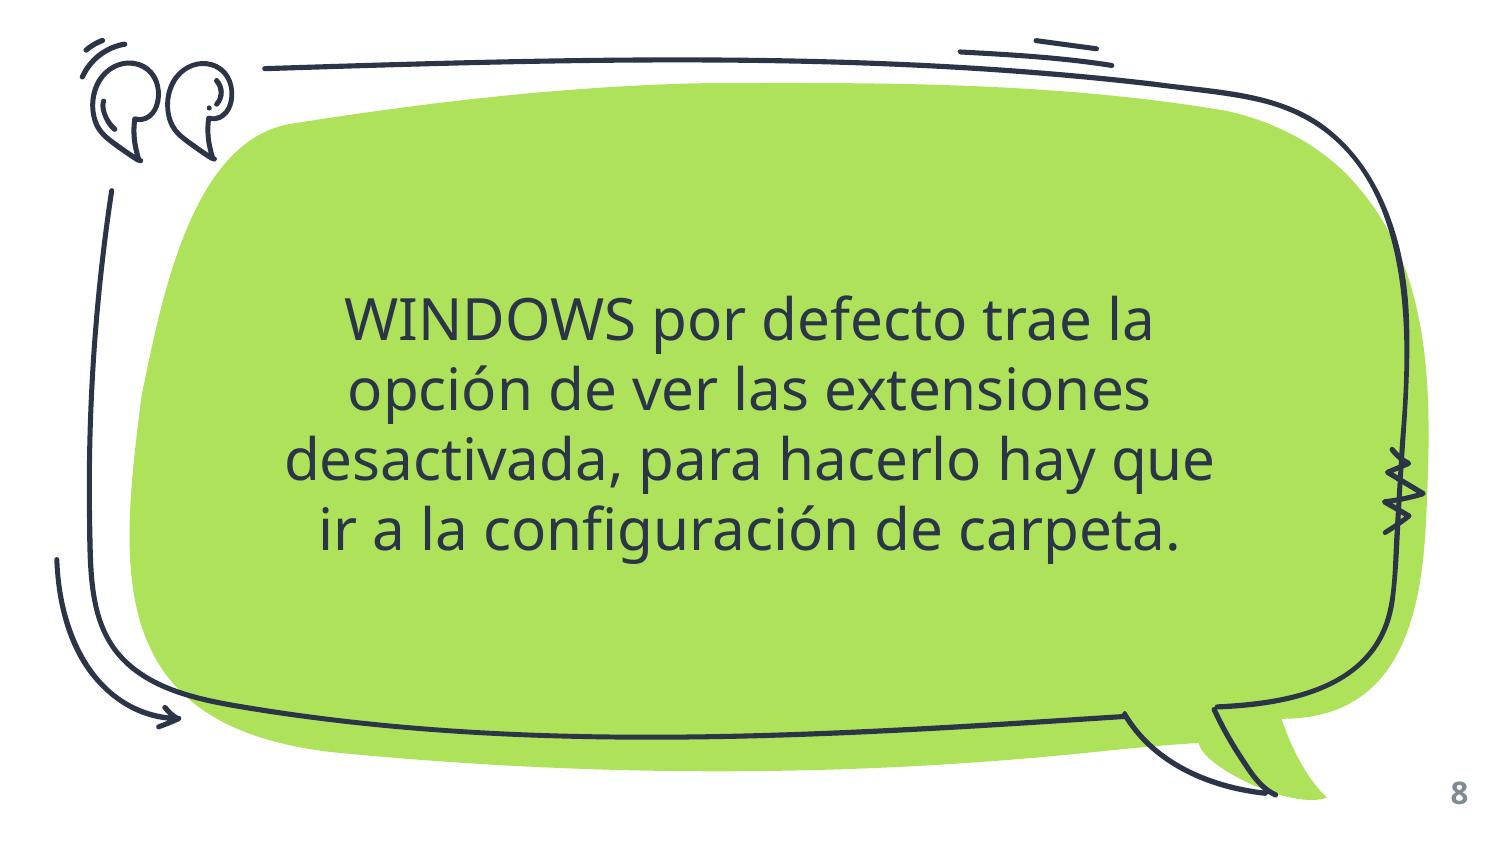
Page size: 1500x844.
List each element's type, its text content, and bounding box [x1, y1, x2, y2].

slide_number 8 [1378, 769, 1469, 820]
list WINDOWS por defecto trae la opción de ver las extensiones desactivada, para hacerlo hay que ir a la configuración de carpeta. [281, 194, 1219, 650]
